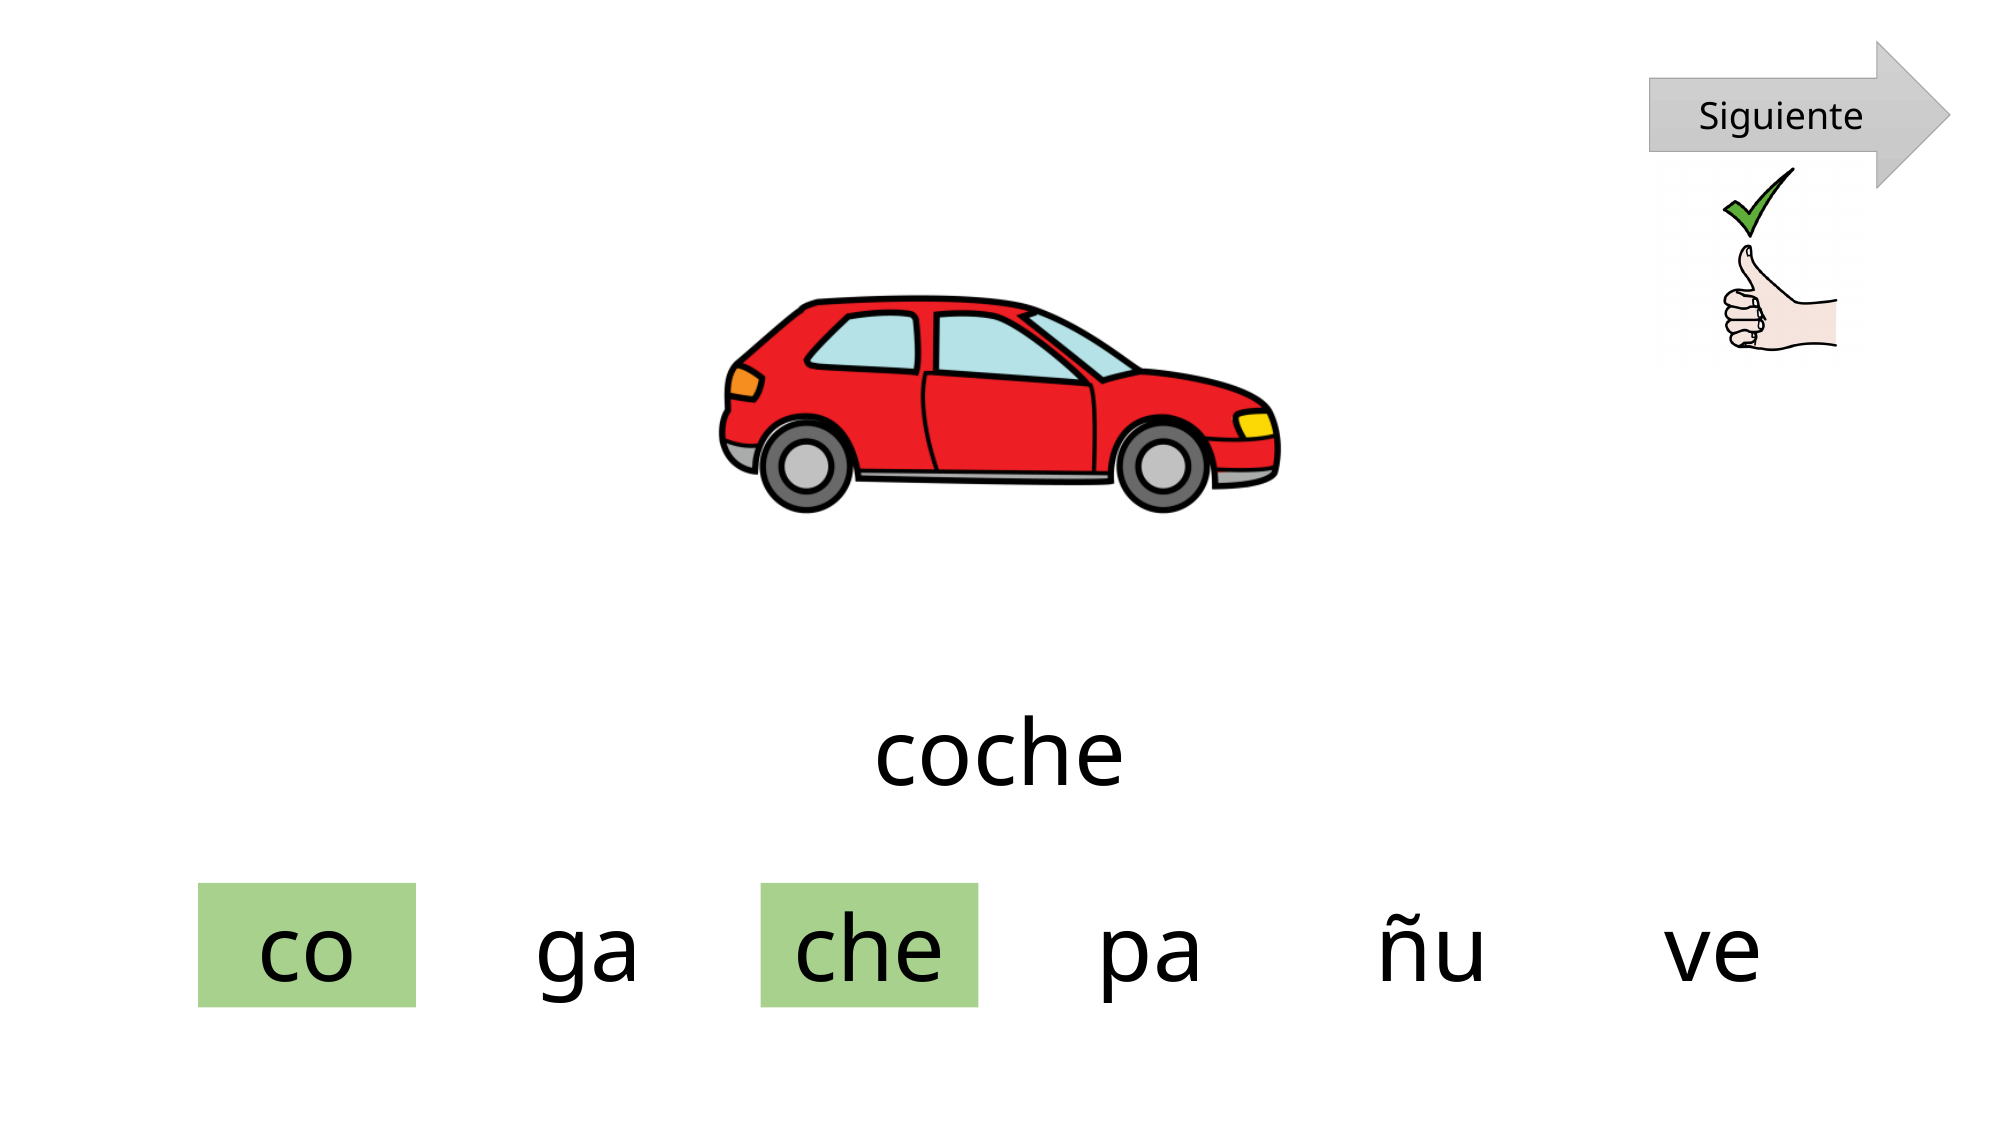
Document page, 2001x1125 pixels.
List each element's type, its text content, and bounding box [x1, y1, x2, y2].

text_box ve [1604, 882, 1823, 1008]
text_box che [760, 882, 979, 1008]
picture [1649, 154, 1868, 372]
text_box pa [1042, 882, 1260, 1008]
text_box ñu [1323, 882, 1542, 1008]
text_box coche [750, 693, 1250, 812]
text_box Siguiente [1649, 40, 1951, 190]
picture [712, 102, 1288, 693]
text_box ga [479, 882, 698, 1008]
text_box co [198, 882, 416, 1008]
